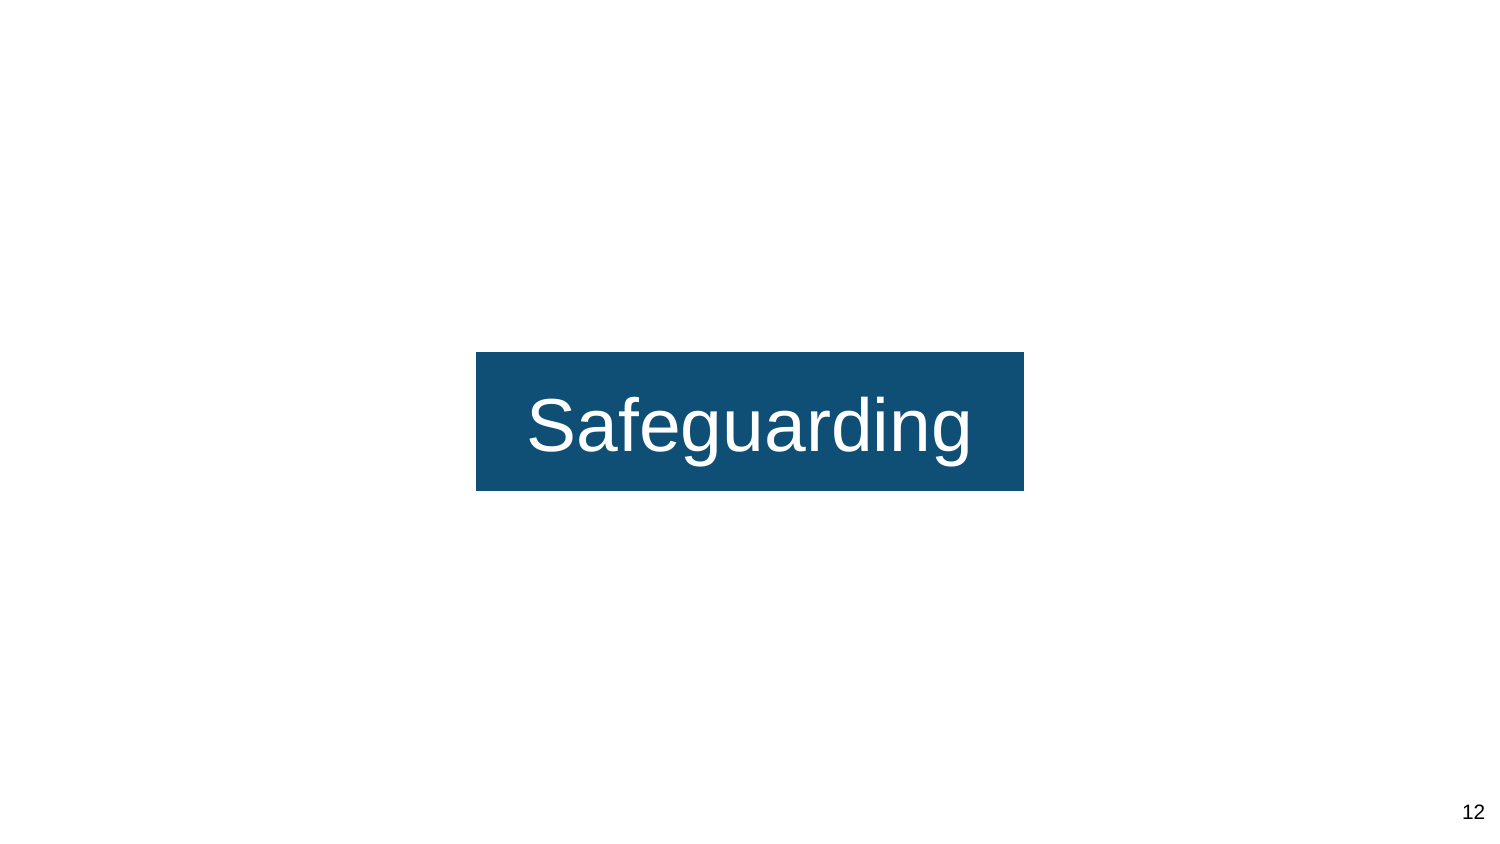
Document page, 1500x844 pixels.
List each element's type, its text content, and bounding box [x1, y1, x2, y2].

slide_number 12 [1410, 779, 1500, 844]
title Safeguarding [476, 352, 1024, 491]
